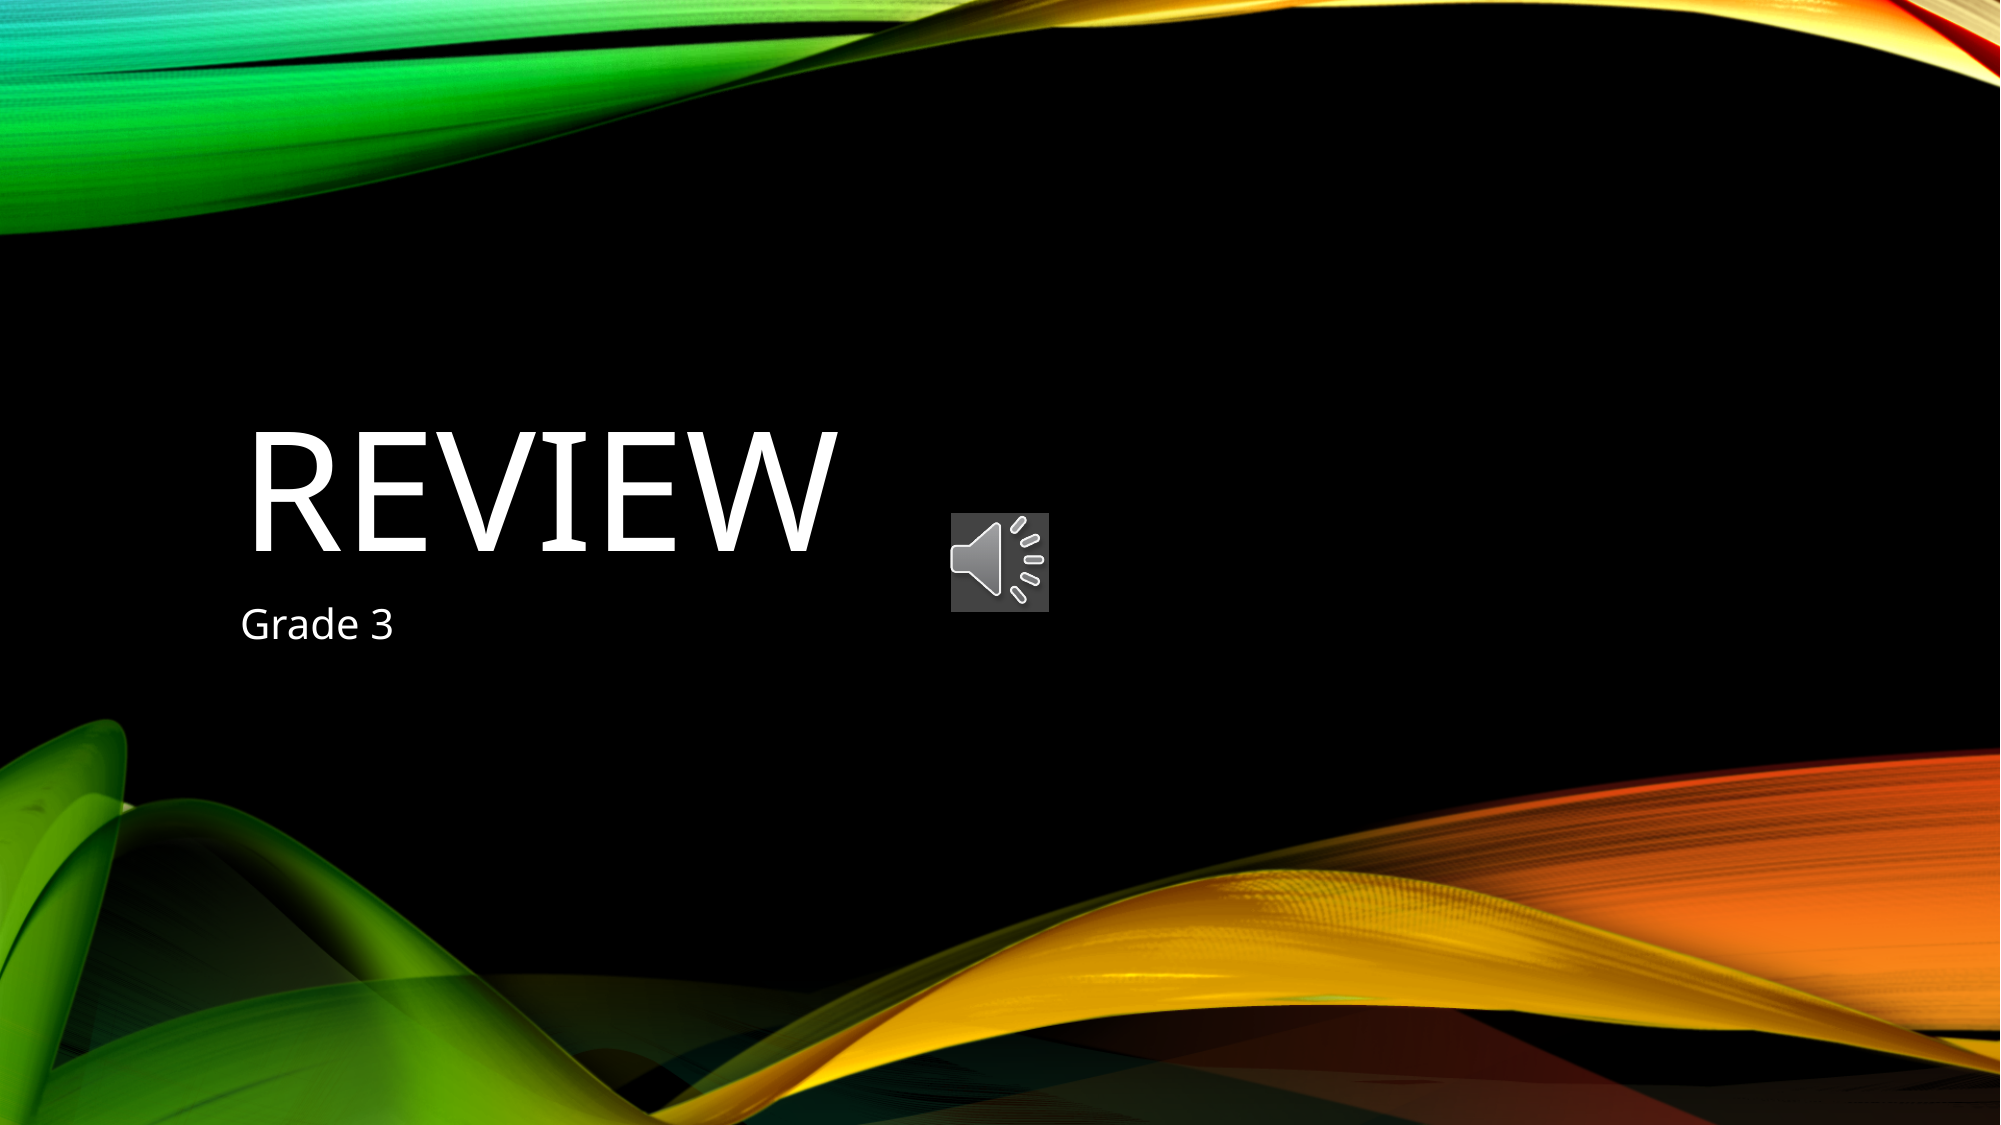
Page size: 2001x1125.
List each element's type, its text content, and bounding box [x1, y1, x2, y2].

picture [0, 717, 2000, 1125]
title Review [225, 295, 1775, 595]
picture [0, 0, 2000, 237]
picture [949, 512, 1051, 613]
subtitle Grade 3 [225, 595, 1775, 709]
